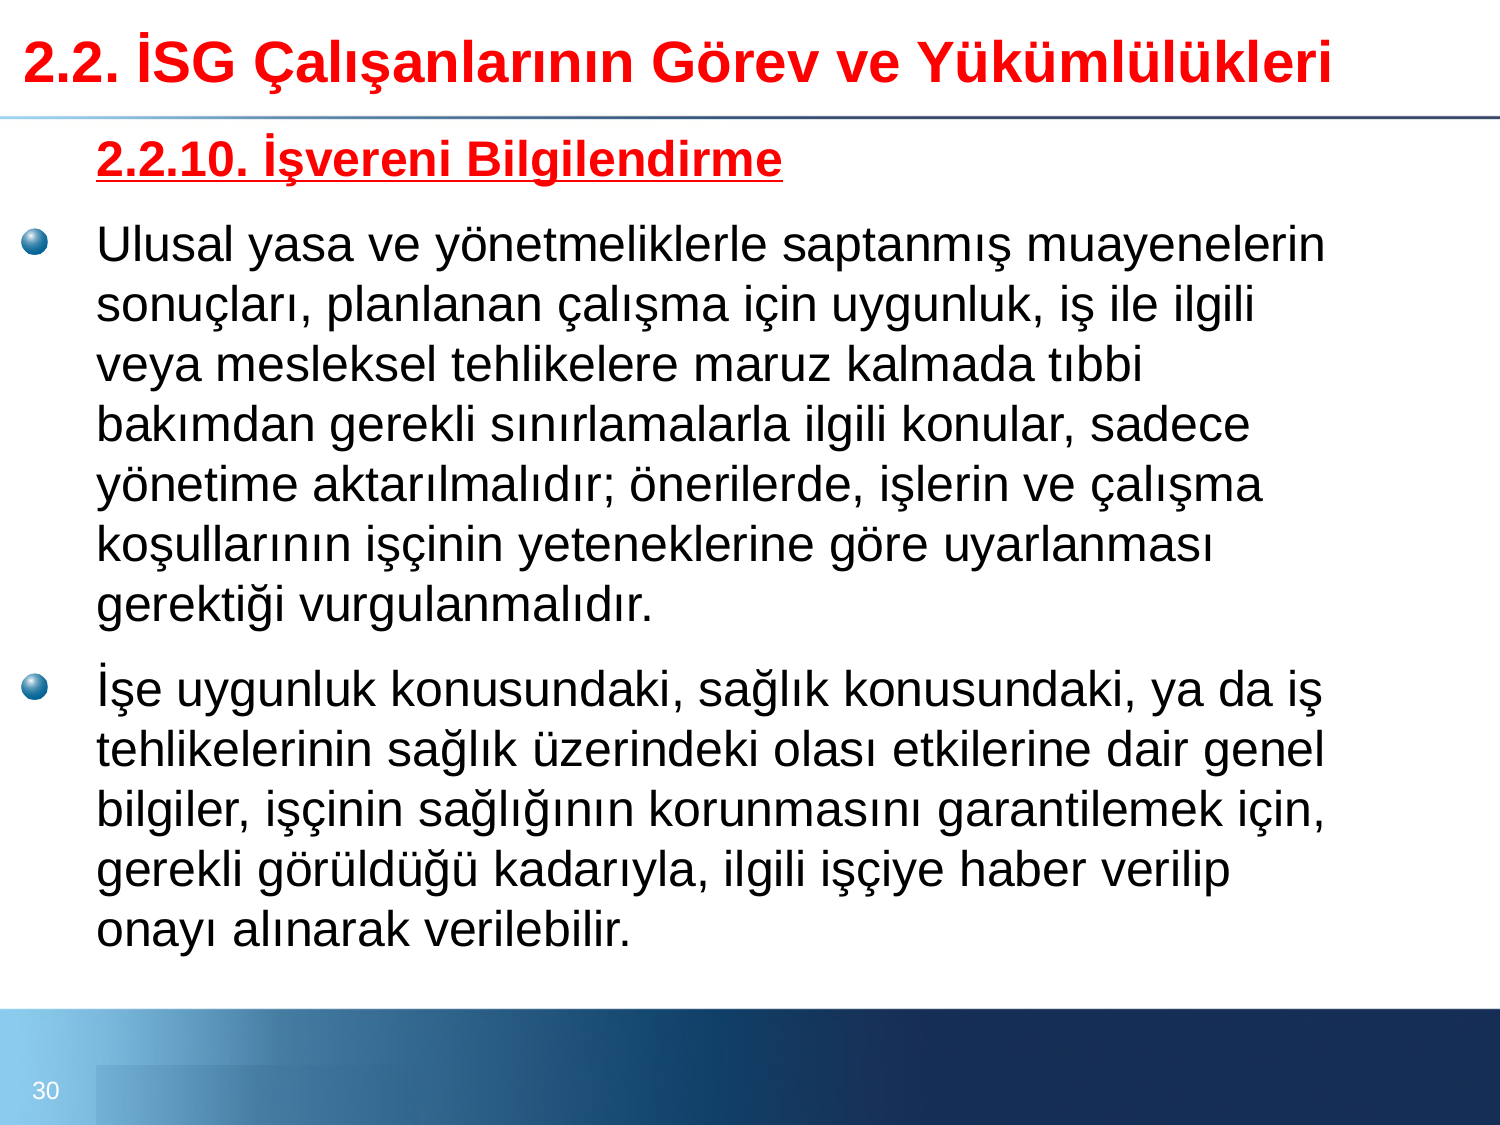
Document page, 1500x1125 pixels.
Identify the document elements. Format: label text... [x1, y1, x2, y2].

slide_number 30 [16, 1066, 110, 1110]
picture [0, 0, 1500, 1125]
text_box 2.2.10. İşvereni Bilgilendirme Ulusal yasa ve yönetmeliklerle saptanmış muayenelerin sonuçları, planlanan çalışma için uygunluk, iş ile ilgili veya mesleksel tehlikelere maruz kalmada tıbbi bakımdan gerekli sınırlamalarla ilgili konular, sadece yönetime aktarılmalıdır; önerilerde, işlerin ve çalışma koşullarının işçinin yeteneklerine göre uyarlanması gerektiği vurgulanmalıdır. İşe uygunluk konusundaki, sağlık konusundaki, ya da iş tehlikelerinin sağlık üzerindeki olası etkilerine dair genel bilgiler, işçinin sağlığının korunmasını garantilemek için, gerekli görüldüğü kadarıyla, ilgili işçiye haber verilip onayı alınarak verilebilir. [6, 119, 1347, 1008]
title 2.2. İSG Çalışanlarının Görev ve Yükümlülükleri [7, 0, 1368, 118]
